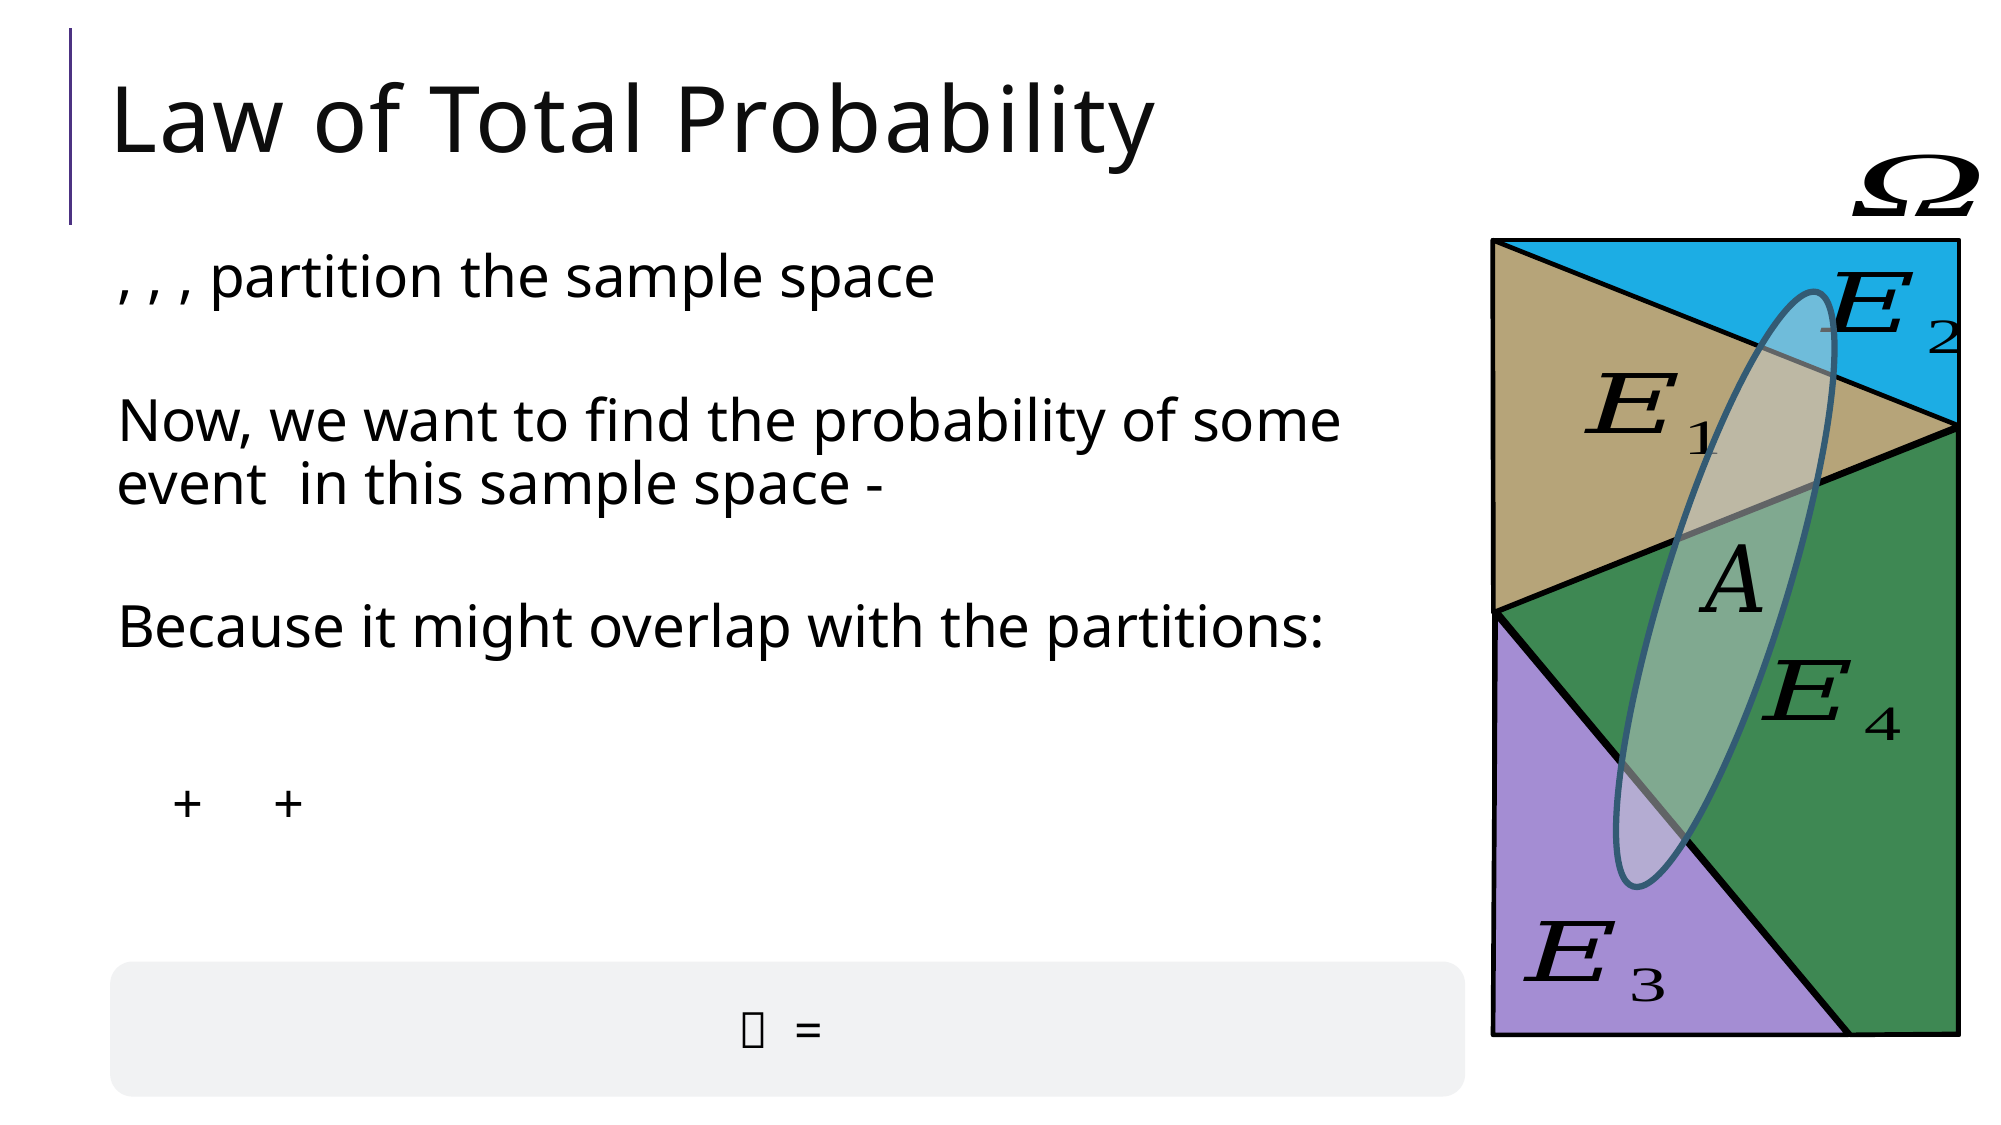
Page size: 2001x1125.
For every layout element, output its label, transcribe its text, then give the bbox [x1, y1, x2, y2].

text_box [1492, 239, 1960, 1036]
title Law of Total Probability [94, 43, 1930, 210]
